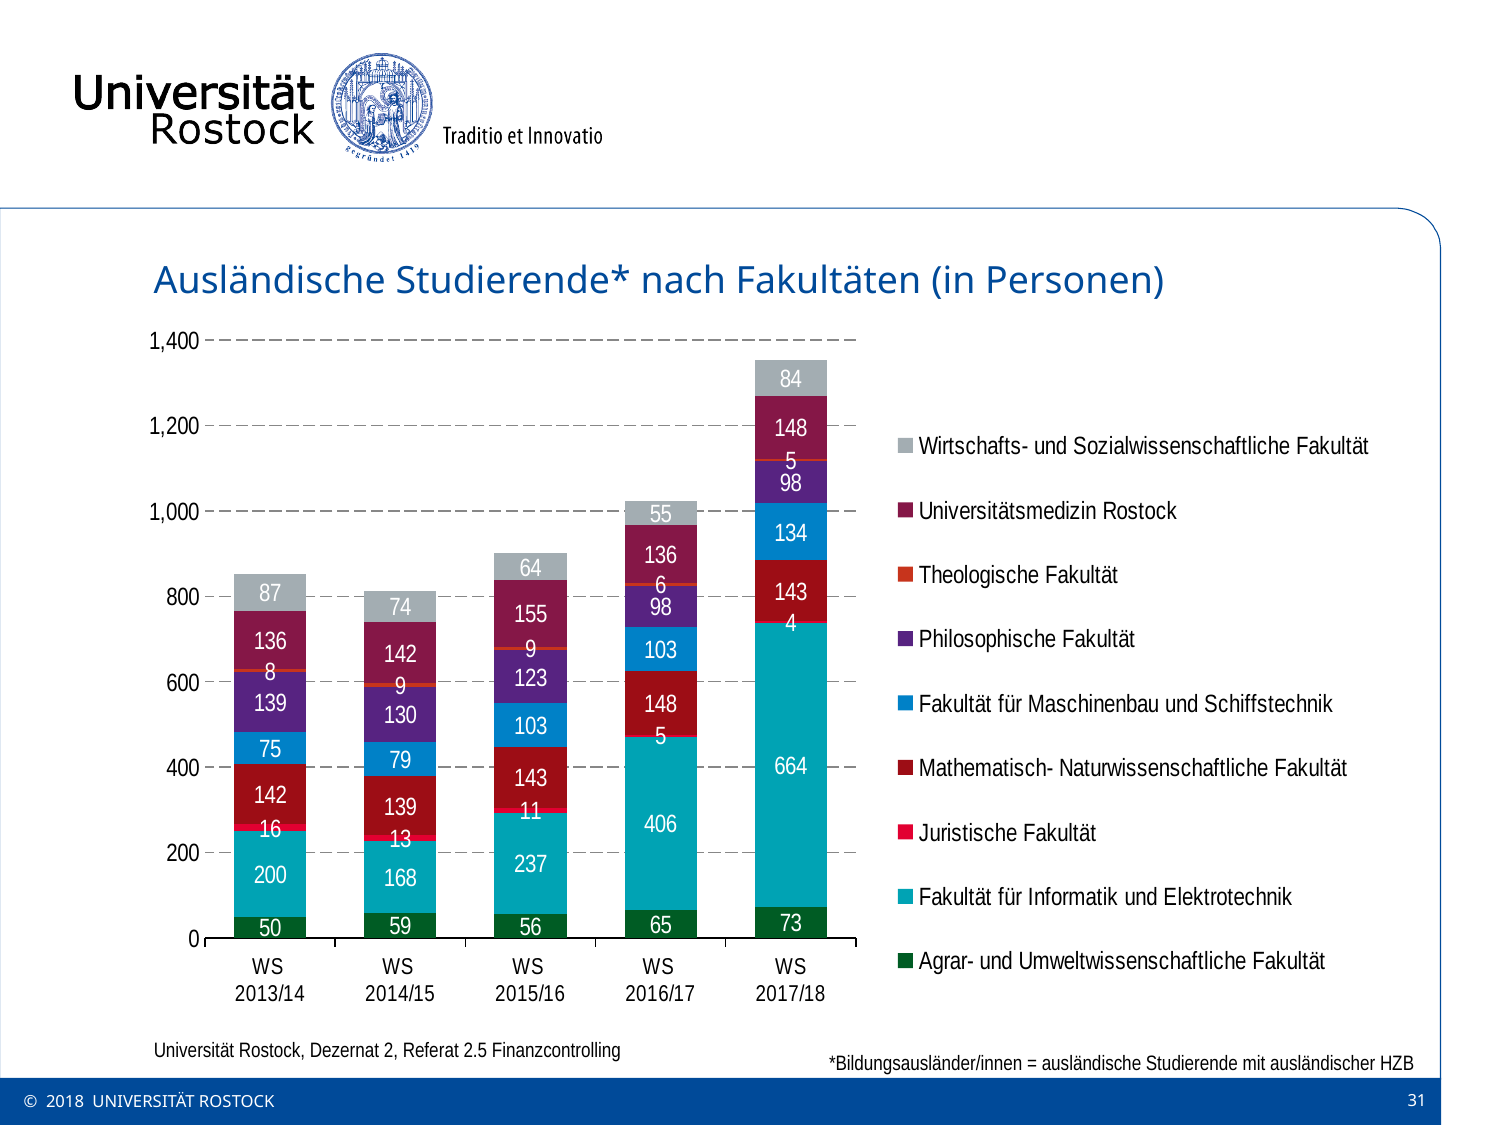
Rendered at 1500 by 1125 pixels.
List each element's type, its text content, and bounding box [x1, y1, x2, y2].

text_box *Bildungsausländer/innen = ausländische Studierende mit ausländischer HZB [649, 1041, 1430, 1082]
text_box Ausländische Studierende* nach Fakultäten (in Personen) [138, 248, 1382, 295]
text_box 31 [1325, 1077, 1442, 1125]
picture [75, 53, 602, 162]
text_box Universität Rostock, Dezernat 2, Referat 2.5 Finanzcontrolling [139, 1029, 685, 1069]
chart [76, 296, 1412, 1012]
footer © 2018 UNIVERSITÄT ROSTOCK [23, 1077, 1296, 1125]
